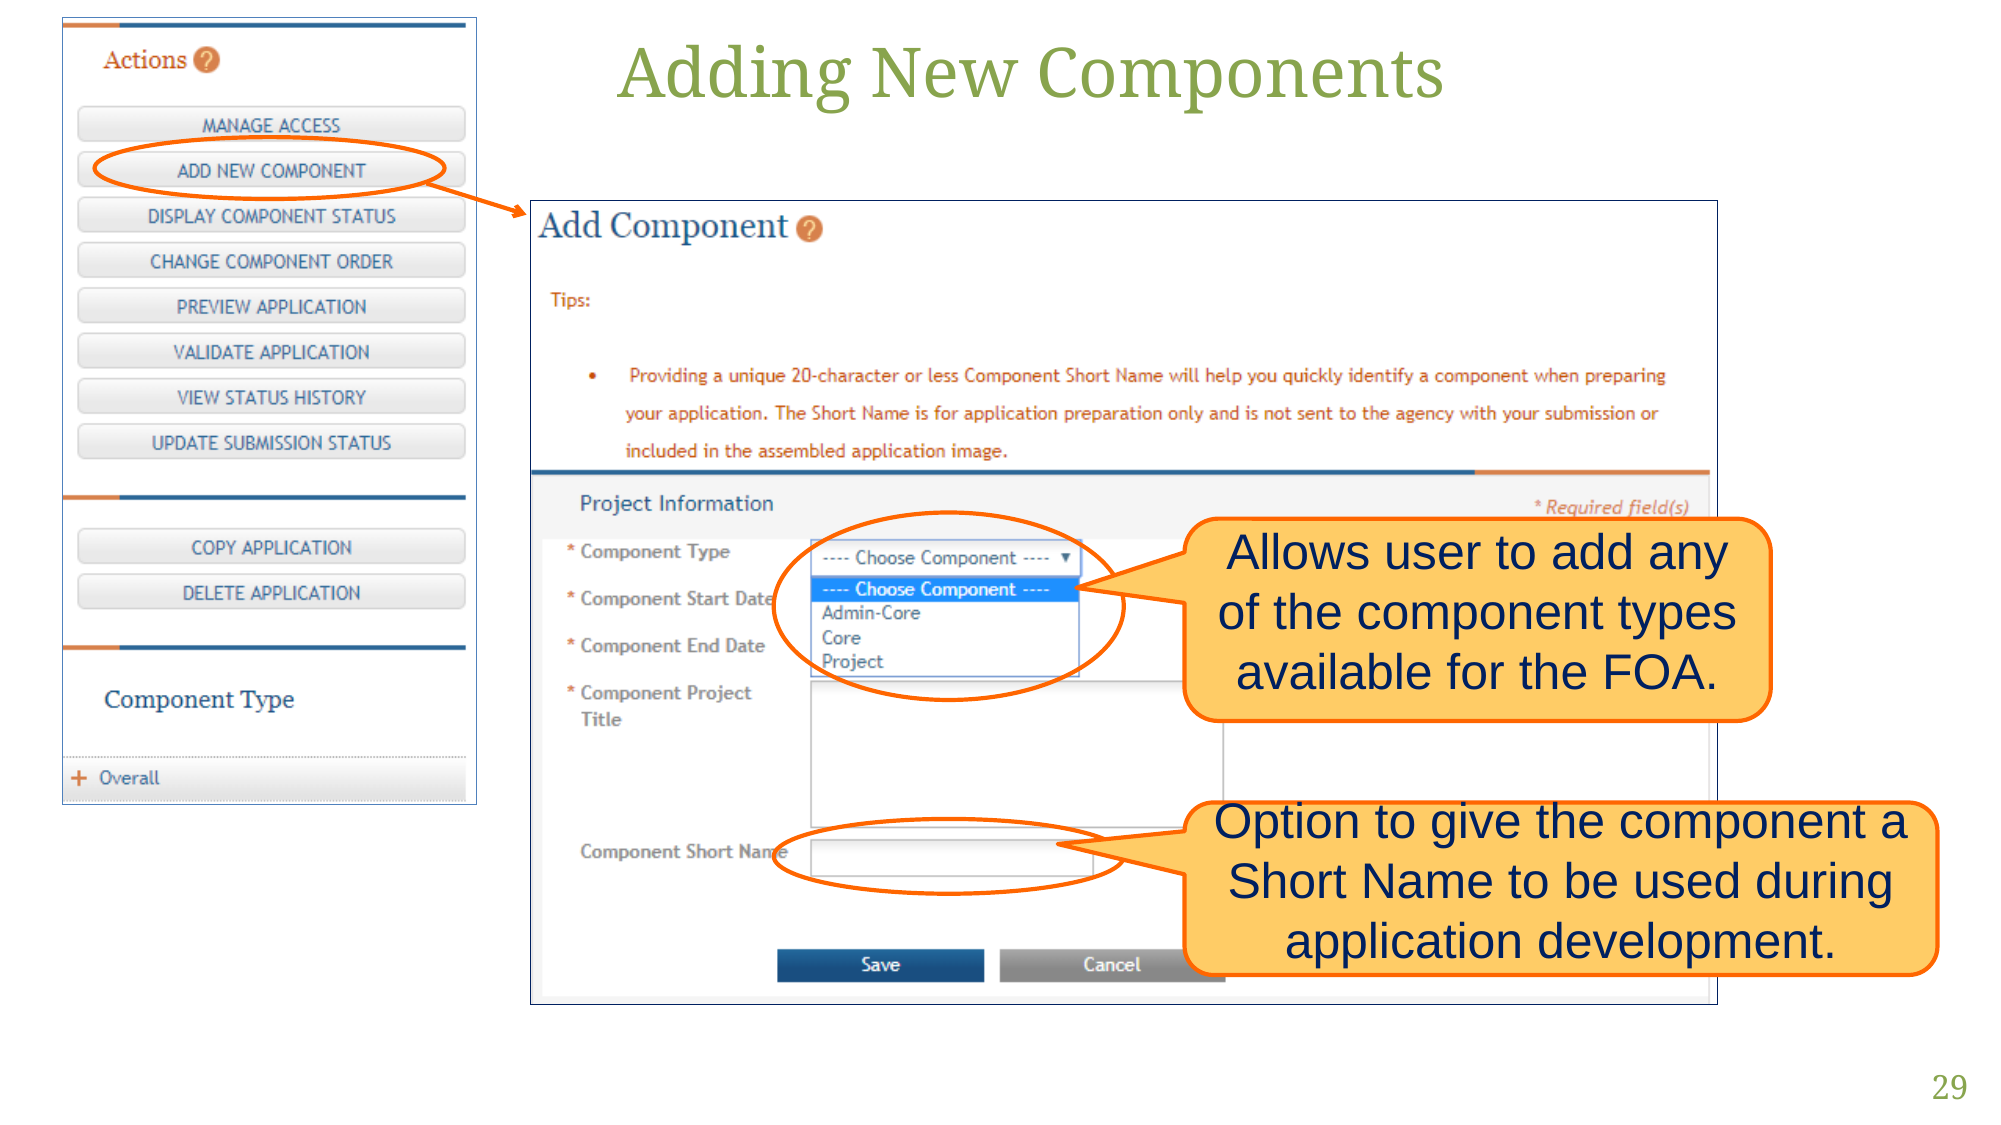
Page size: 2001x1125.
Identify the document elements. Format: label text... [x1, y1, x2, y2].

text_box Allows user to add any of the component types available for the FOA. [1723, 518, 1771, 721]
text_box Option to give the component a Short Name to be used during application development. [1723, 802, 1938, 976]
slide_number 29 [1899, 1052, 2000, 1125]
picture [530, 200, 1718, 1005]
picture [62, 17, 477, 805]
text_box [426, 183, 527, 215]
title Adding New Components [590, 12, 1474, 119]
